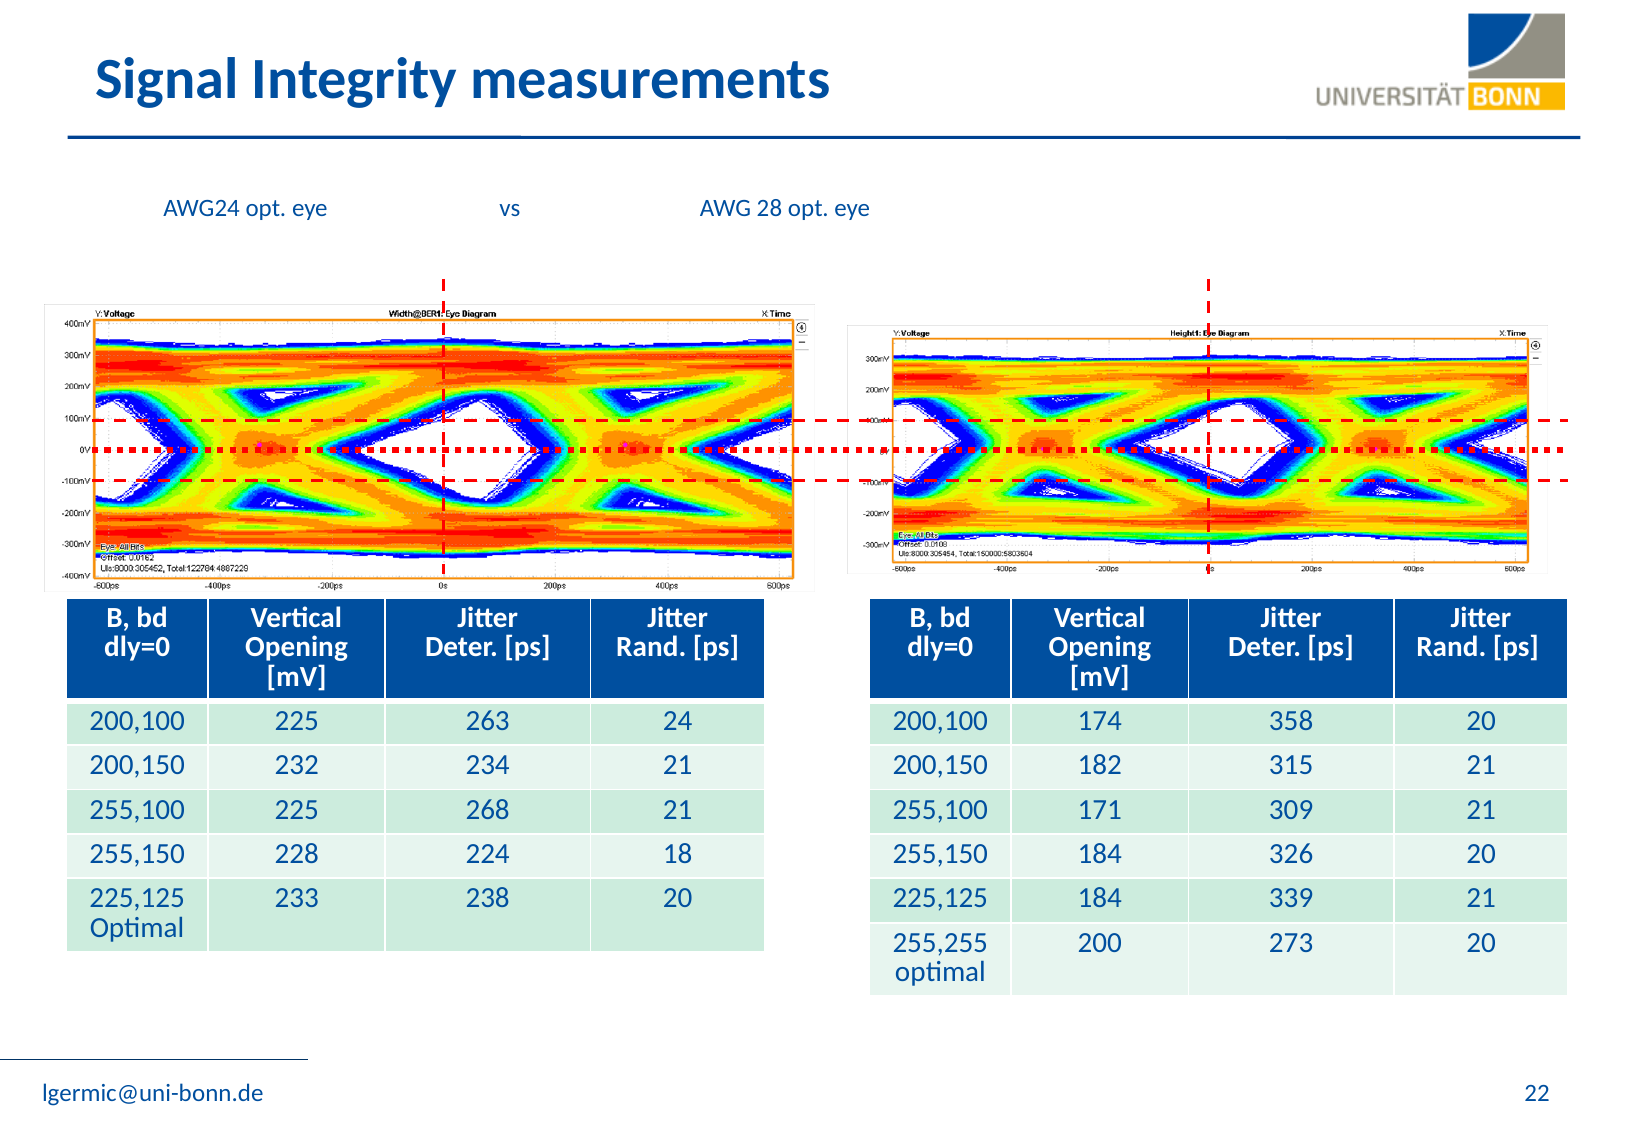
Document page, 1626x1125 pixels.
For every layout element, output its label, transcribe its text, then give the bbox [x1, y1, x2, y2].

table_cell 21 [591, 746, 764, 789]
table_cell 24 [591, 704, 764, 744]
table_cell 200 [1012, 924, 1188, 995]
table_cell 225,125 [870, 879, 1010, 922]
table_header Vertical Opening [mV] [209, 599, 384, 698]
picture [44, 303, 815, 592]
picture [1210, 482, 1549, 574]
table_cell 225 [209, 790, 384, 833]
picture [1210, 324, 1549, 420]
table_cell 238 [386, 879, 590, 951]
table_cell 182 [1012, 746, 1188, 789]
table_cell 200,100 [67, 704, 207, 744]
table_cell 21 [591, 790, 764, 833]
table_cell 18 [591, 835, 764, 877]
picture [444, 422, 815, 449]
table_cell 233 [209, 879, 384, 951]
table_cell 268 [386, 790, 590, 833]
table_header Vertical Opening [mV] [1012, 599, 1188, 698]
slide_number 22 [1226, 1069, 1565, 1111]
picture [847, 450, 1208, 480]
table_cell 358 [1189, 704, 1393, 744]
table_cell 255,150 [870, 835, 1010, 877]
table_header Jitter Deter. [ps] [1189, 599, 1393, 698]
table_cell 225,125 Optimal [67, 879, 207, 951]
picture [847, 482, 1208, 574]
table_cell 228 [209, 835, 384, 877]
table_header Jitter Rand. [ps] [1395, 599, 1567, 698]
table_cell 21 [1395, 746, 1567, 789]
table_cell 232 [209, 746, 384, 789]
footer lgermic@uni-bonn.de [27, 1069, 1226, 1111]
table_cell 200,150 [870, 746, 1010, 789]
title Signal Integrity measurements [80, 24, 1290, 125]
table_header Jitter Deter. [ps] [386, 599, 590, 698]
table_cell 200,100 [870, 704, 1010, 744]
table_cell 234 [386, 746, 590, 789]
table_cell 184 [1012, 879, 1188, 922]
picture [1295, 0, 1565, 135]
table_header B, bd dly=0 [67, 599, 207, 698]
picture [444, 450, 815, 480]
table_cell 326 [1189, 835, 1393, 877]
table_cell 255,100 [67, 790, 207, 833]
table_cell 315 [1189, 746, 1393, 789]
table_cell 309 [1189, 790, 1393, 833]
table_cell 20 [591, 879, 764, 951]
table_cell 174 [1012, 704, 1188, 744]
table_cell 20 [1395, 835, 1567, 877]
table_cell 200,150 [67, 746, 207, 789]
table_cell 255,255 optimal [870, 924, 1010, 995]
picture [1210, 422, 1549, 449]
table_header B, bd dly=0 [870, 599, 1010, 698]
picture [1210, 450, 1549, 480]
table_cell 171 [1012, 790, 1188, 833]
table_cell 255,150 [67, 835, 207, 877]
table_cell 255,100 [870, 790, 1010, 833]
subtitle AWG24 opt. eye vs AWG 28 opt. eye [56, 184, 1571, 1040]
table_cell 263 [386, 704, 590, 744]
picture [847, 324, 1208, 420]
table_cell 20 [1395, 704, 1567, 744]
table_cell 184 [1012, 835, 1188, 877]
picture [444, 303, 815, 420]
table_cell 273 [1189, 924, 1393, 995]
table_header Jitter Rand. [ps] [591, 599, 764, 698]
table_cell 224 [386, 835, 590, 877]
table_cell 21 [1395, 790, 1567, 833]
table_cell 339 [1189, 879, 1393, 922]
table_cell 20 [1395, 924, 1567, 995]
table_cell 21 [1395, 879, 1567, 922]
table_cell 225 [209, 704, 384, 744]
picture [847, 422, 1208, 449]
